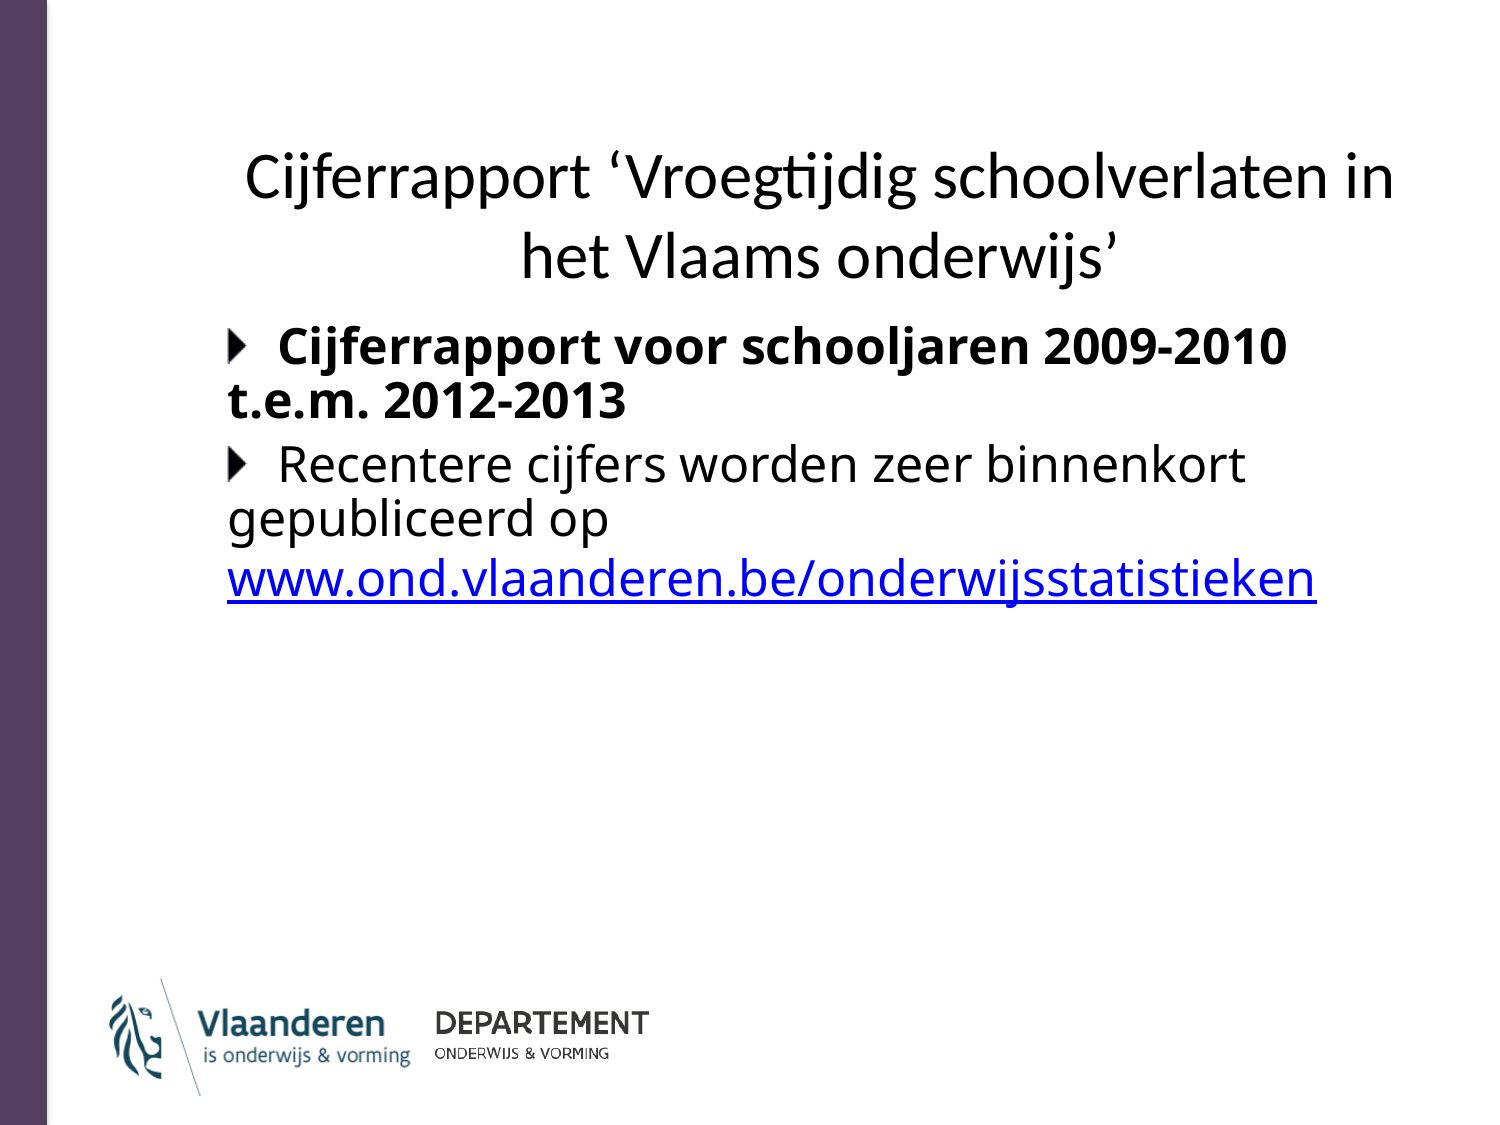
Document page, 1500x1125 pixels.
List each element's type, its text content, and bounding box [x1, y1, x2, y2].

list Cijferrapport voor schooljaren 2009-2010 t.e.m. 2012-2013 Recentere cijfers worden zeer binnenkort gepubliceerd op www.ond.vlaanderen.be/onderwijsstatistieken [212, 314, 1430, 917]
picture [227, 446, 278, 482]
title Cijferrapport ‘Vroegtijdig schoolverlaten in het Vlaams onderwijs’ [212, 124, 1430, 308]
picture [418, 993, 773, 1112]
picture [227, 328, 278, 364]
